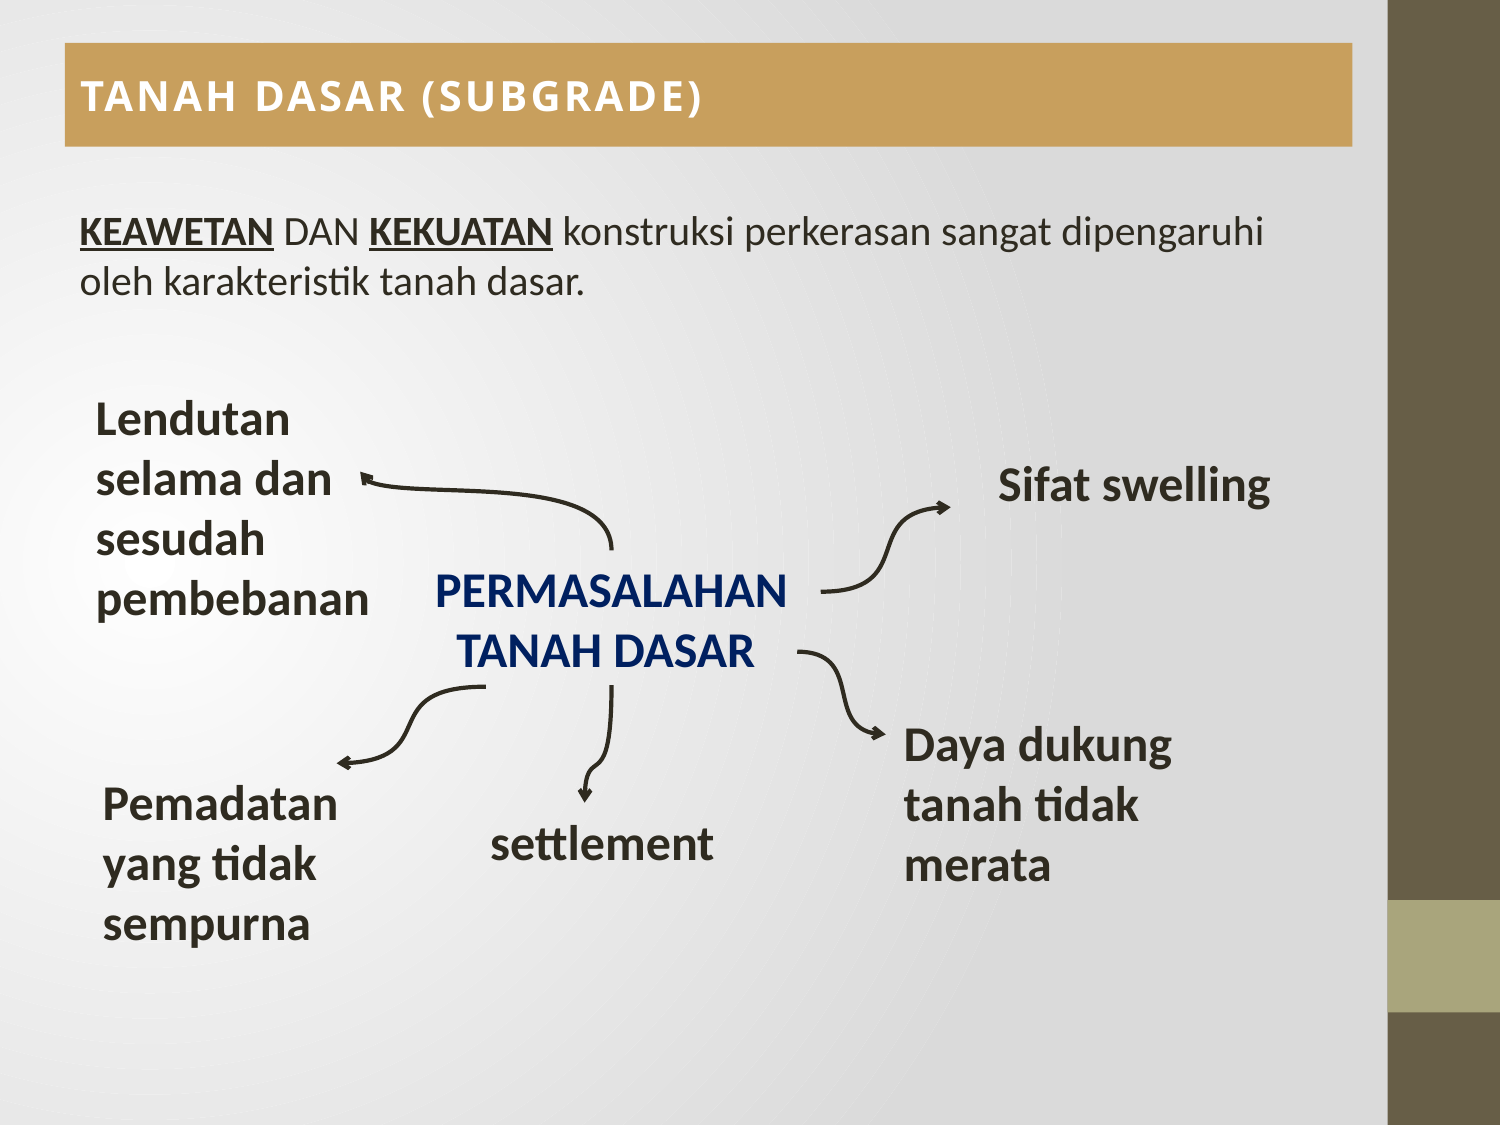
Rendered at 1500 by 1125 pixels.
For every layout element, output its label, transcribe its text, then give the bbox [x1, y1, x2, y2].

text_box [445, 384, 526, 638]
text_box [796, 651, 887, 735]
text_box PERMASALAHAN TANAH DASAR [404, 550, 819, 686]
text_box Lendutan selama dan sesudah pembebanan [80, 378, 450, 634]
text_box settlement [475, 802, 748, 878]
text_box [820, 506, 952, 593]
title TANAH DASAR (SUBGRADE) [64, 42, 1353, 147]
text_box Sifat swelling [983, 443, 1286, 519]
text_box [539, 730, 657, 759]
text_box Pemadatan yang tidak sempurna [87, 763, 361, 958]
text_box KEAWETAN DAN KEKUATAN konstruksi perkerasan sangat dipengaruhi oleh karakteristik tanah dasar. [64, 196, 1317, 356]
text_box Daya dukung tanah tidak merata [888, 704, 1267, 899]
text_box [336, 686, 487, 764]
